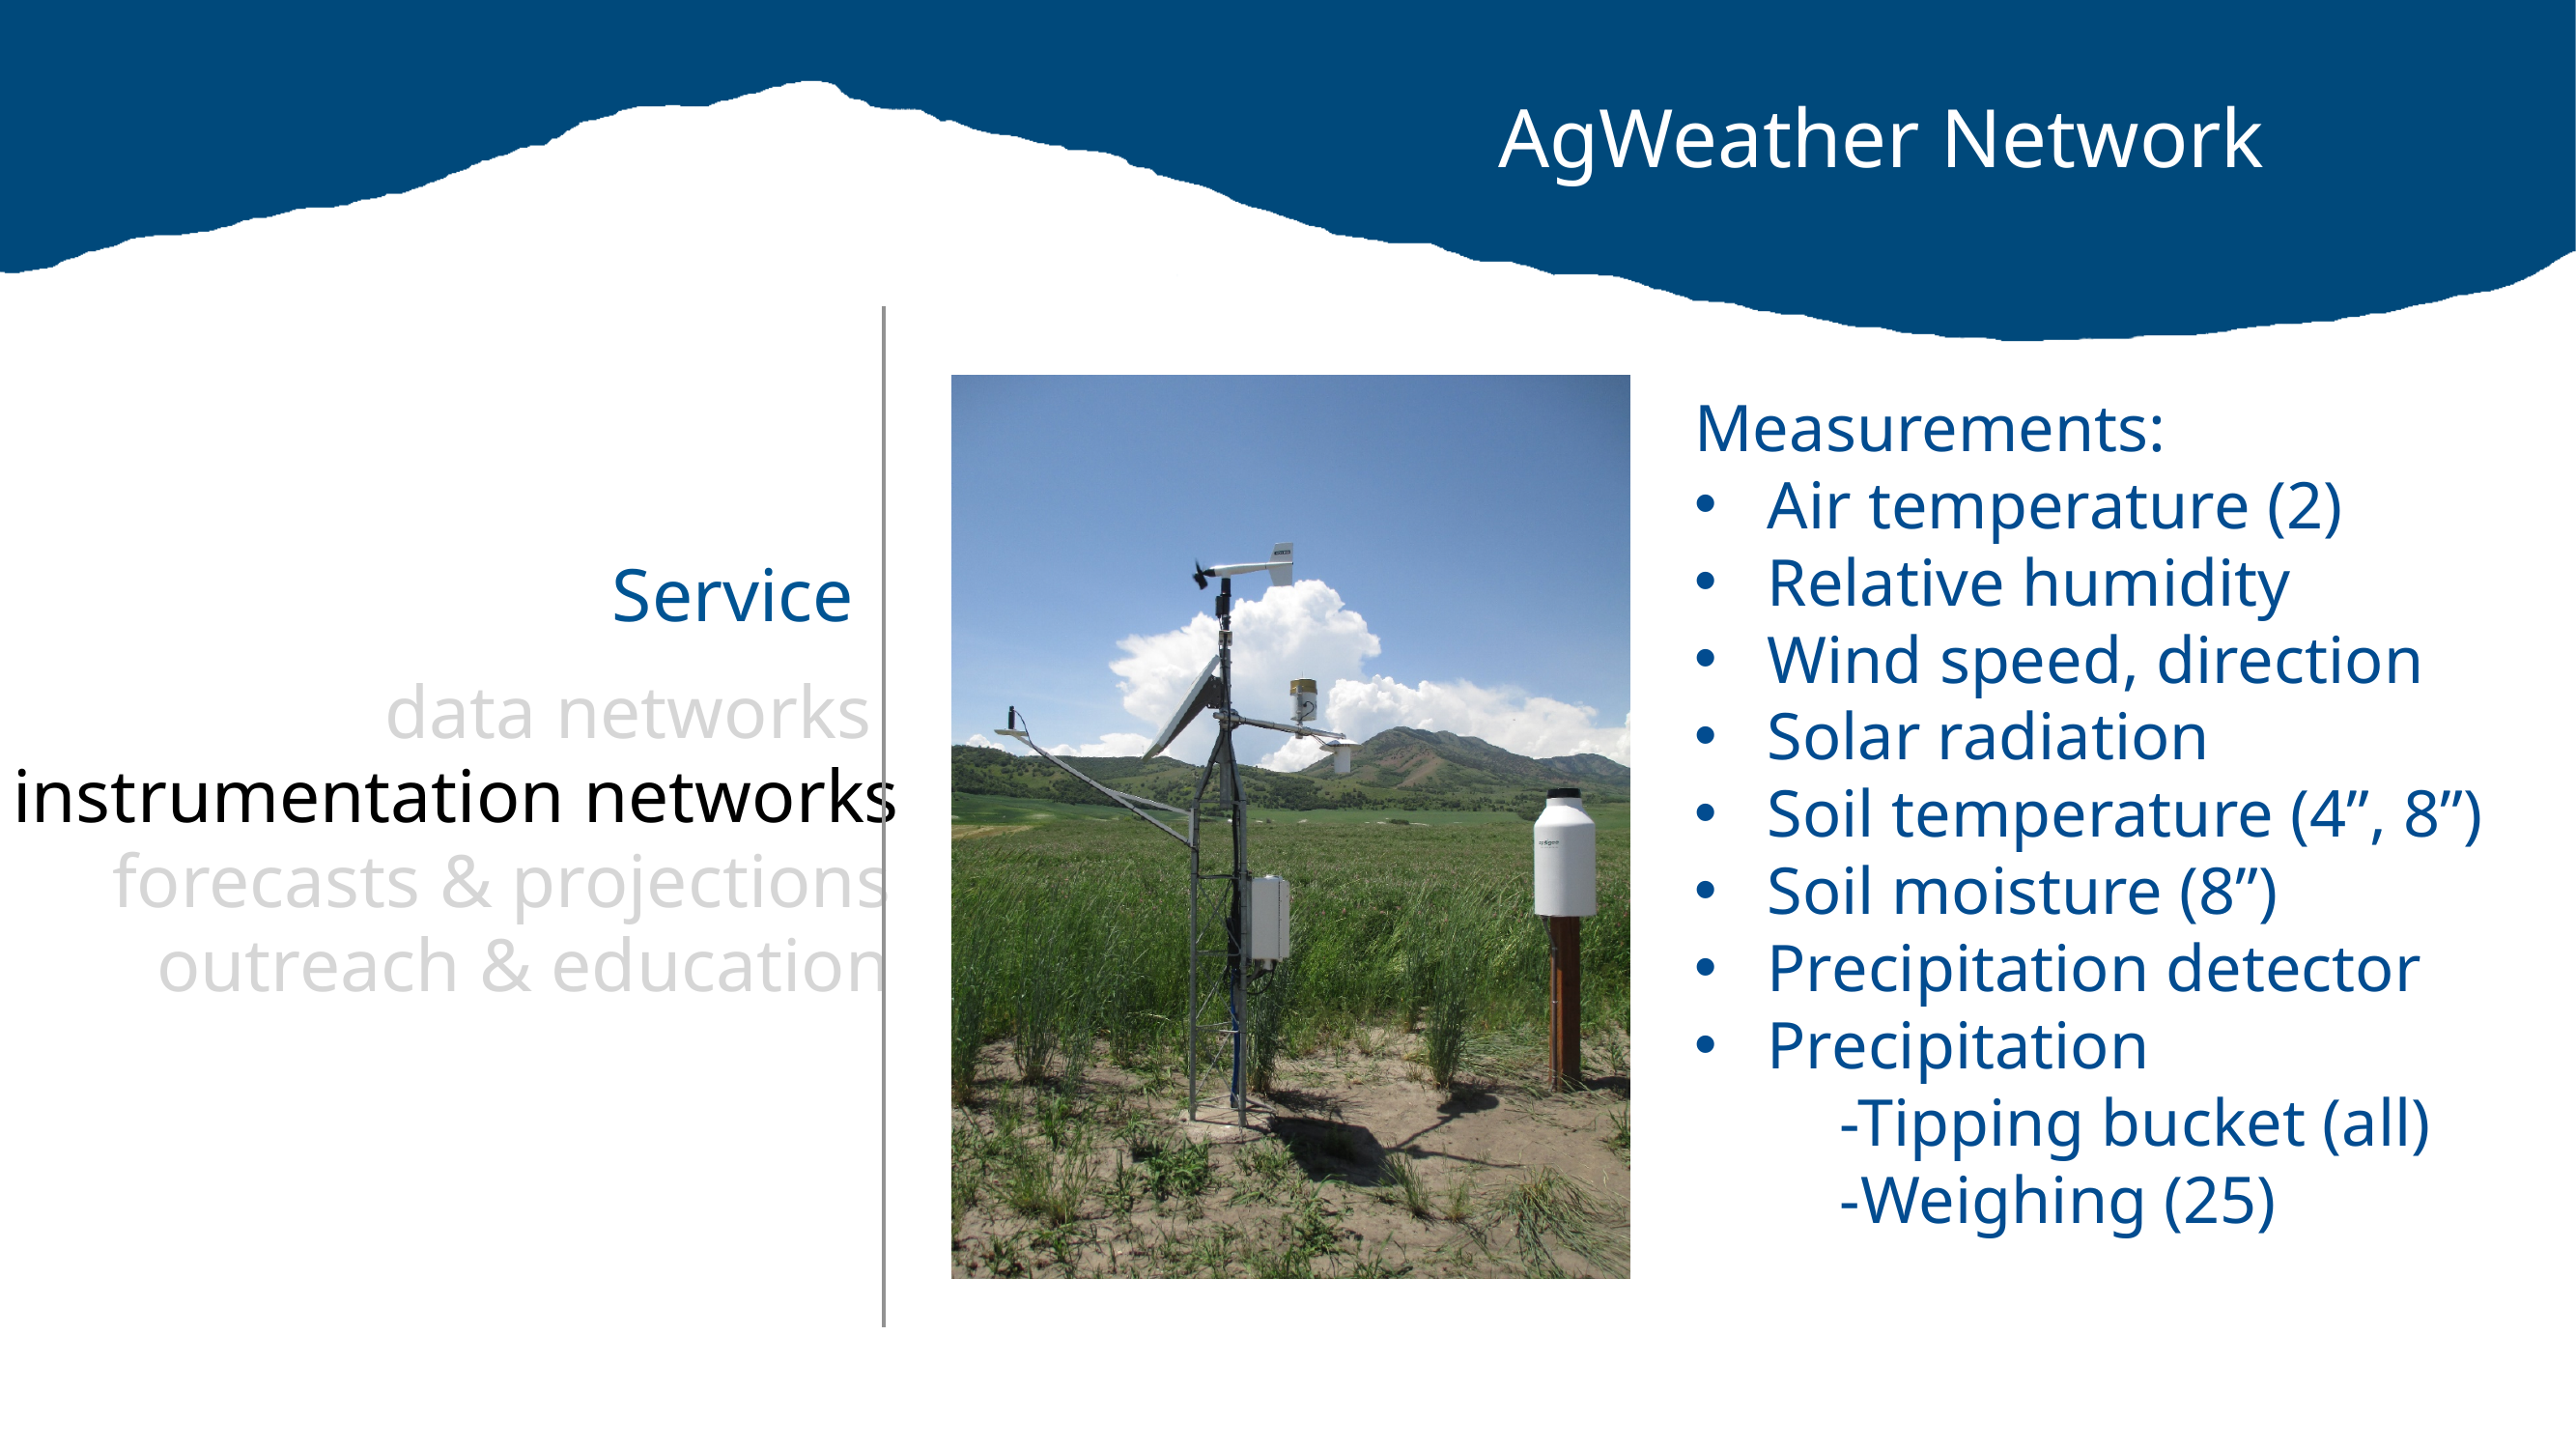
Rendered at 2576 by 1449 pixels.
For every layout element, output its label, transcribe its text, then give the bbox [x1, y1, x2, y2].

text_box Service [604, 541, 834, 644]
text_box outreach & education [148, 911, 834, 1015]
text_box Measurements: Air temperature (2) Relative humidity Wind speed, direction Solar radiation Soil temperature (4”, 8”) Soil moisture (8”) Precipitation detector Precipitation -Tipping bucket (all) -Weighing (25) [1680, 396, 2513, 1244]
text_box forecasts & projections [103, 827, 834, 930]
text_box instrumentation networks [5, 742, 834, 846]
text_box data networks [377, 658, 834, 742]
picture [0, 0, 2576, 1278]
